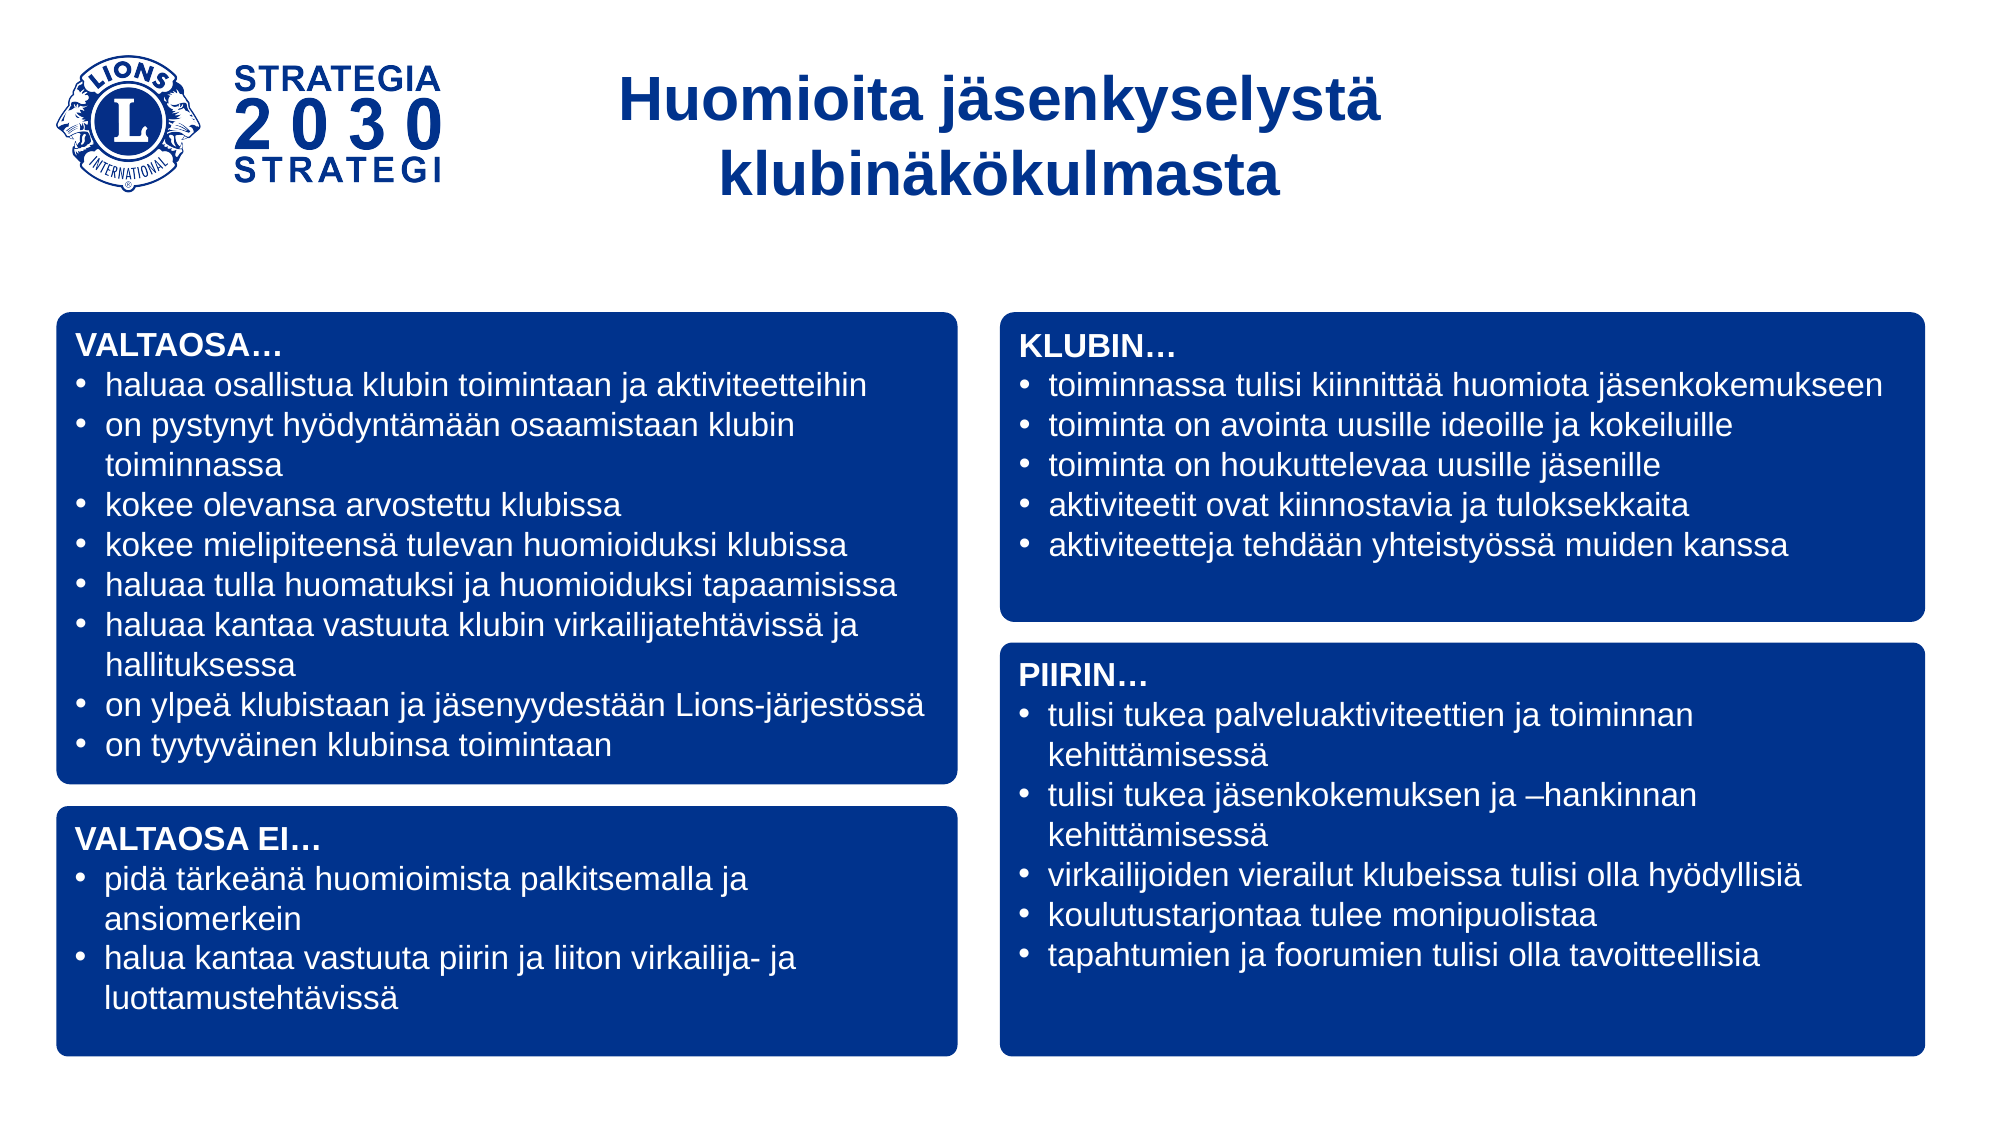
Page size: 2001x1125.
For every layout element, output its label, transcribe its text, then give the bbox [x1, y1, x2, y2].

picture [56, 55, 444, 196]
text_box KLUBIN… toiminnassa tulisi kiinnittää huomiota jäsenkokemukseen toiminta on avointa uusille ideoille ja kokeiluille toiminta on houkuttelevaa uusille jäsenille aktiviteetit ovat kiinnostavia ja tuloksekkaita aktiviteetteja tehdään yhteistyössä muiden kanssa [998, 311, 1927, 624]
text_box VALTAOSA EI… pidä tärkeänä huomioimista palkitsemalla ja ansiomerkein halua kantaa vastuuta piirin ja liiton virkailija- ja luottamustehtävissä [55, 805, 959, 1058]
text_box Huomioita jäsenkyselystä klubinäkökulmasta [380, 50, 1620, 216]
text_box PIIRIN… tulisi tukea palveluaktiviteettien ja toiminnan kehittämisessä tulisi tukea jäsenkokemuksen ja –hankinnan kehittämisessä virkailijoiden vierailut klubeissa tulisi olla hyödyllisiä koulutustarjontaa tulee monipuolistaa tapahtumien ja foorumien tulisi olla tavoitteellisia [998, 641, 1927, 1058]
text_box VALTAOSA… haluaa osallistua klubin toimintaan ja aktiviteetteihin on pystynyt hyödyntämään osaamistaan klubin toiminnassa kokee olevansa arvostettu klubissa kokee mielipiteensä tulevan huomioiduksi klubissa haluaa tulla huomatuksi ja huomioiduksi tapaamisissa haluaa kantaa vastuuta klubin virkailijatehtävissä ja hallituksessa on ylpeä klubistaan ja jäsenyydestään Lions-järjestössä on tyytyväinen klubinsa toimintaan [55, 311, 959, 786]
